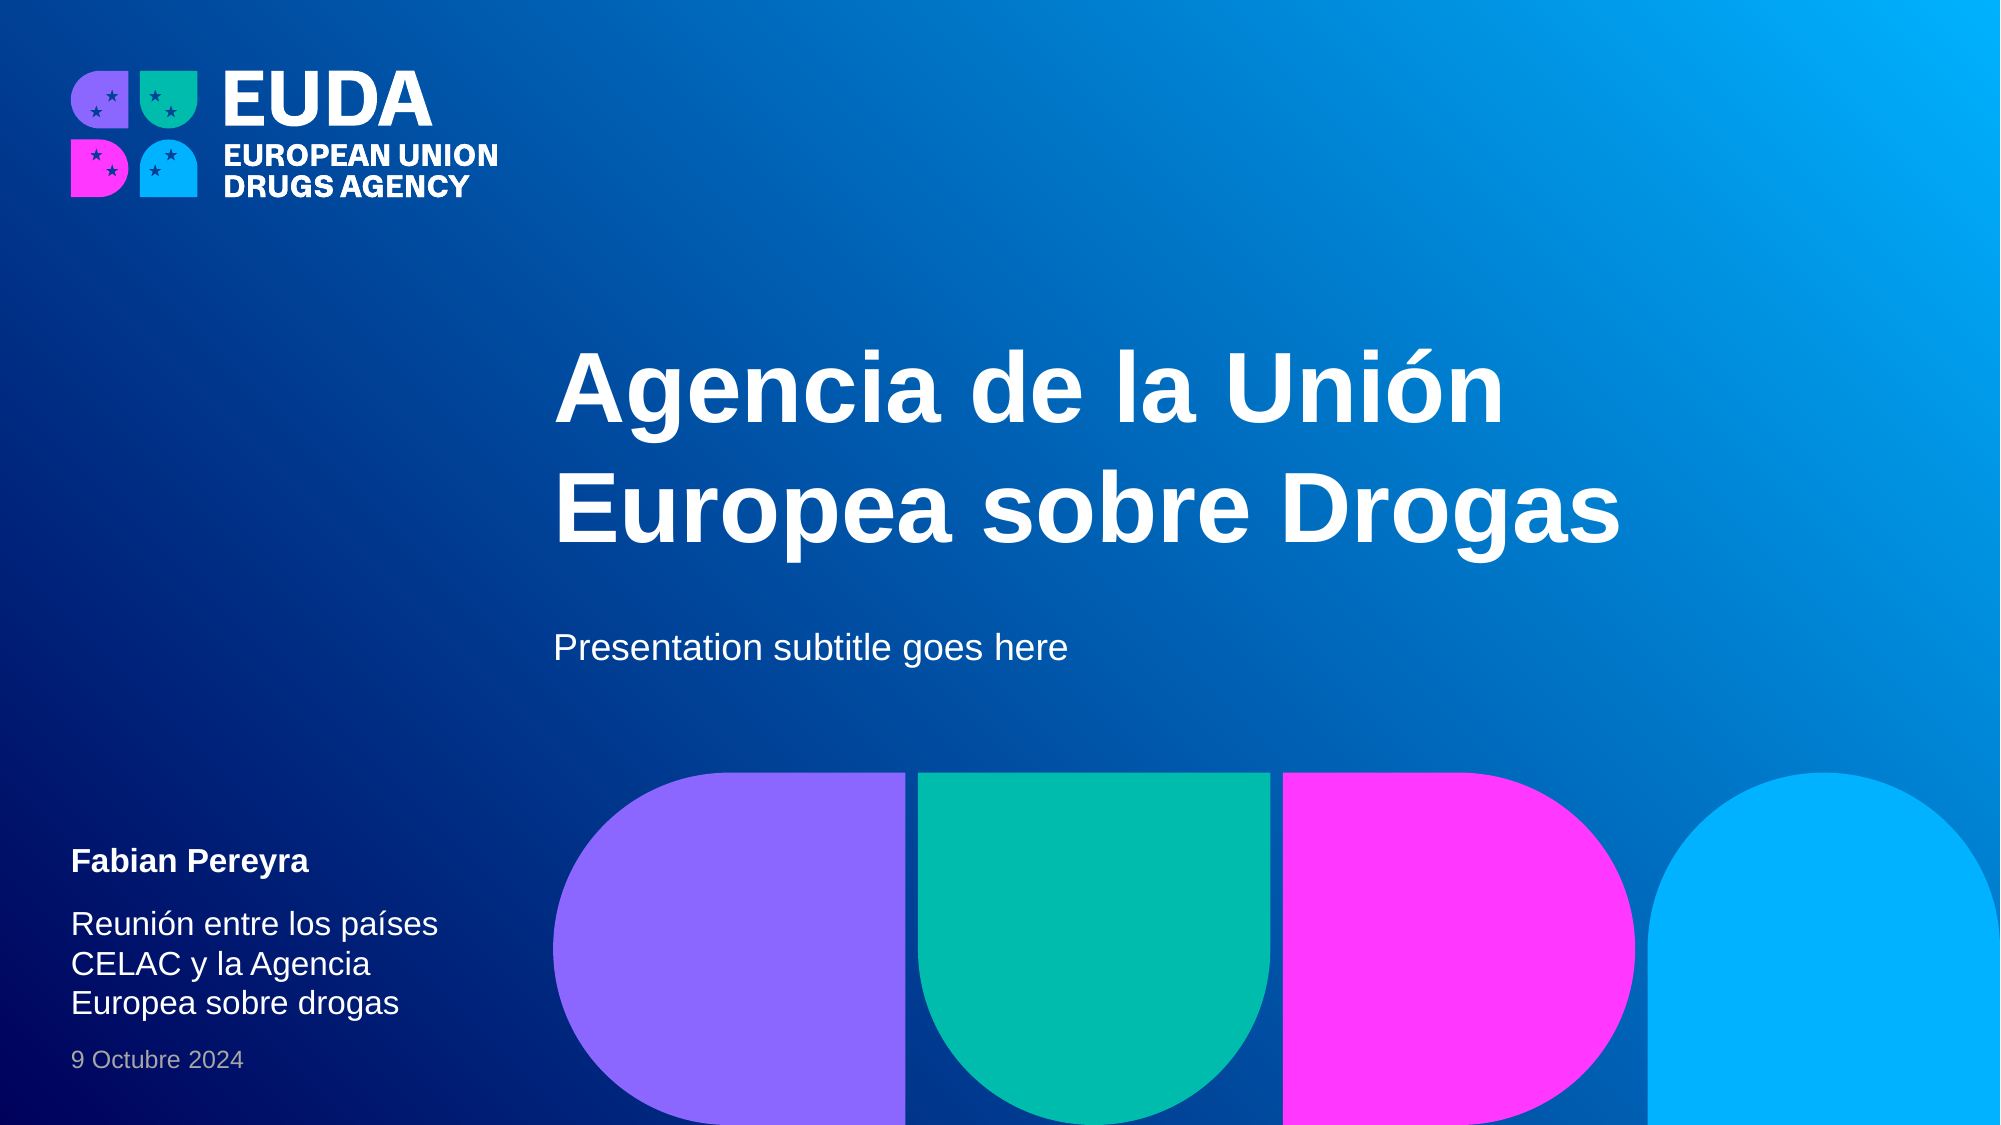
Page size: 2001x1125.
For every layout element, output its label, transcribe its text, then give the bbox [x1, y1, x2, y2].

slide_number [70, 1043, 300, 1075]
list Presentation subtitle goes here [553, 622, 1929, 724]
list Reunión entre los países CELAC y la Agencia Europea sobre drogas [70, 901, 482, 1023]
list Agencia de la Unión Europea sobre Drogas [553, 316, 1929, 563]
list Fabian Pereyra [70, 839, 482, 880]
